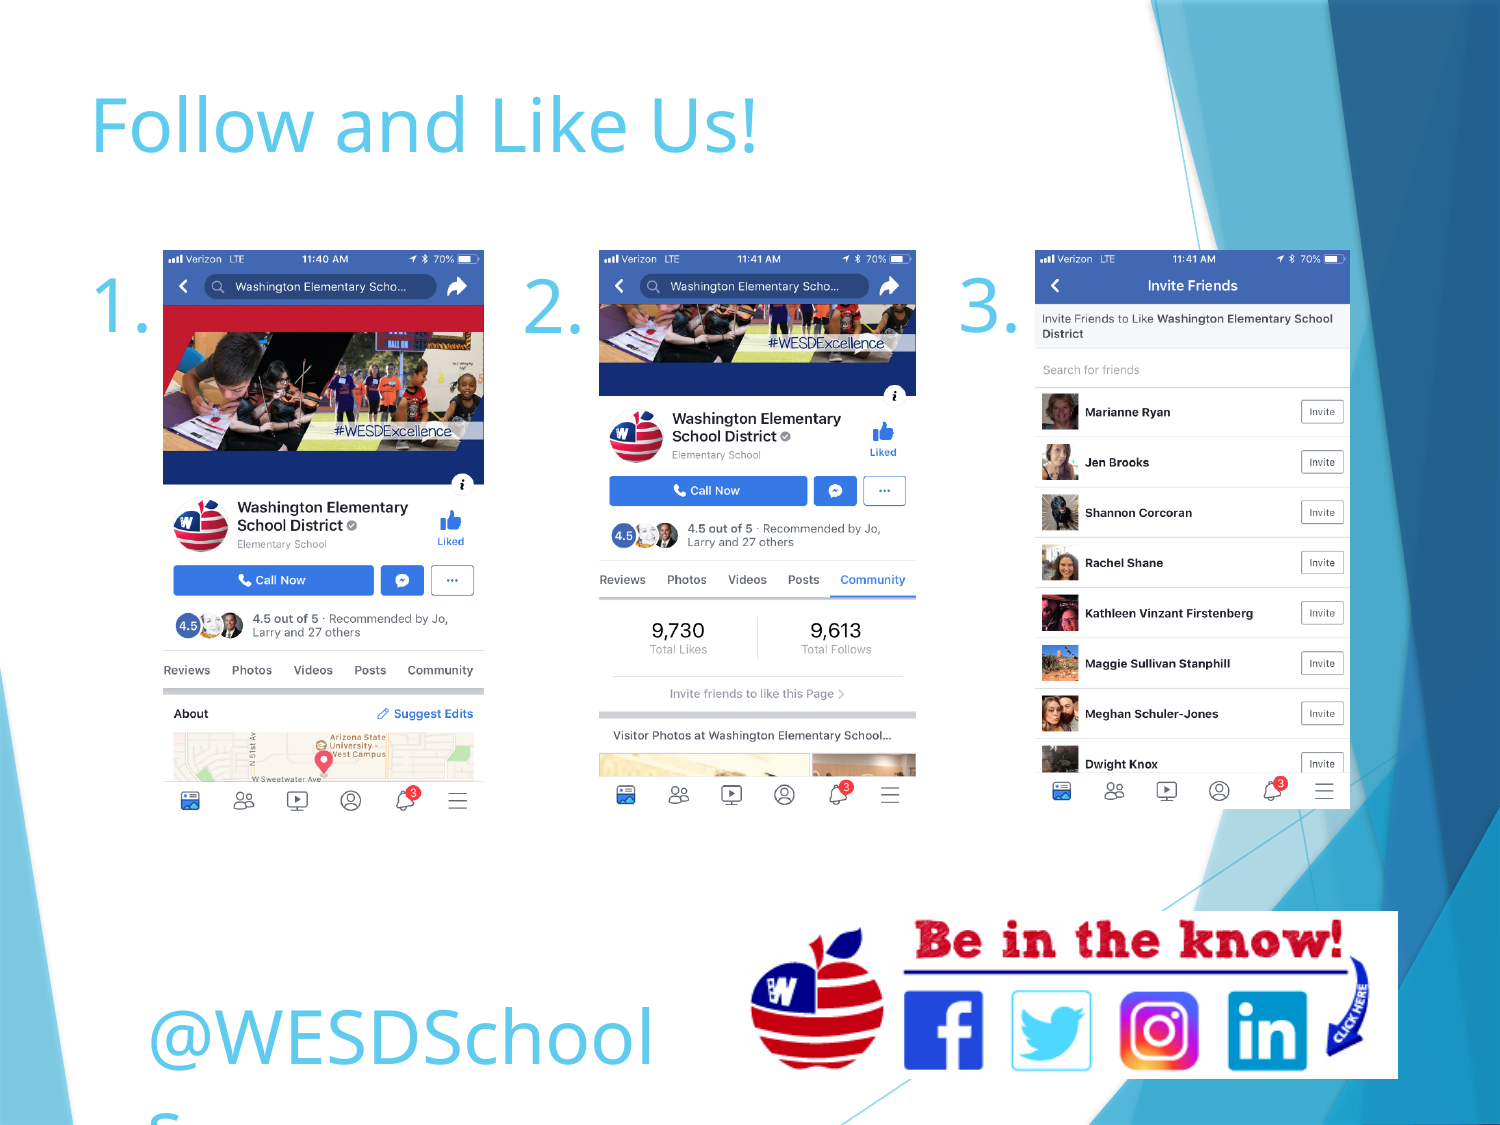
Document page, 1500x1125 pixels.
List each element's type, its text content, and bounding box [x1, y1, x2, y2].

text_box 2. [506, 250, 596, 364]
text_box 3. [943, 250, 1033, 363]
text_box 1. [74, 250, 161, 363]
picture [598, 249, 916, 814]
title @WESDSchools [132, 982, 673, 1125]
picture [1034, 249, 1351, 810]
picture [163, 249, 485, 819]
text_box Follow and Like Us! [74, 69, 1116, 287]
picture [725, 910, 1399, 1080]
